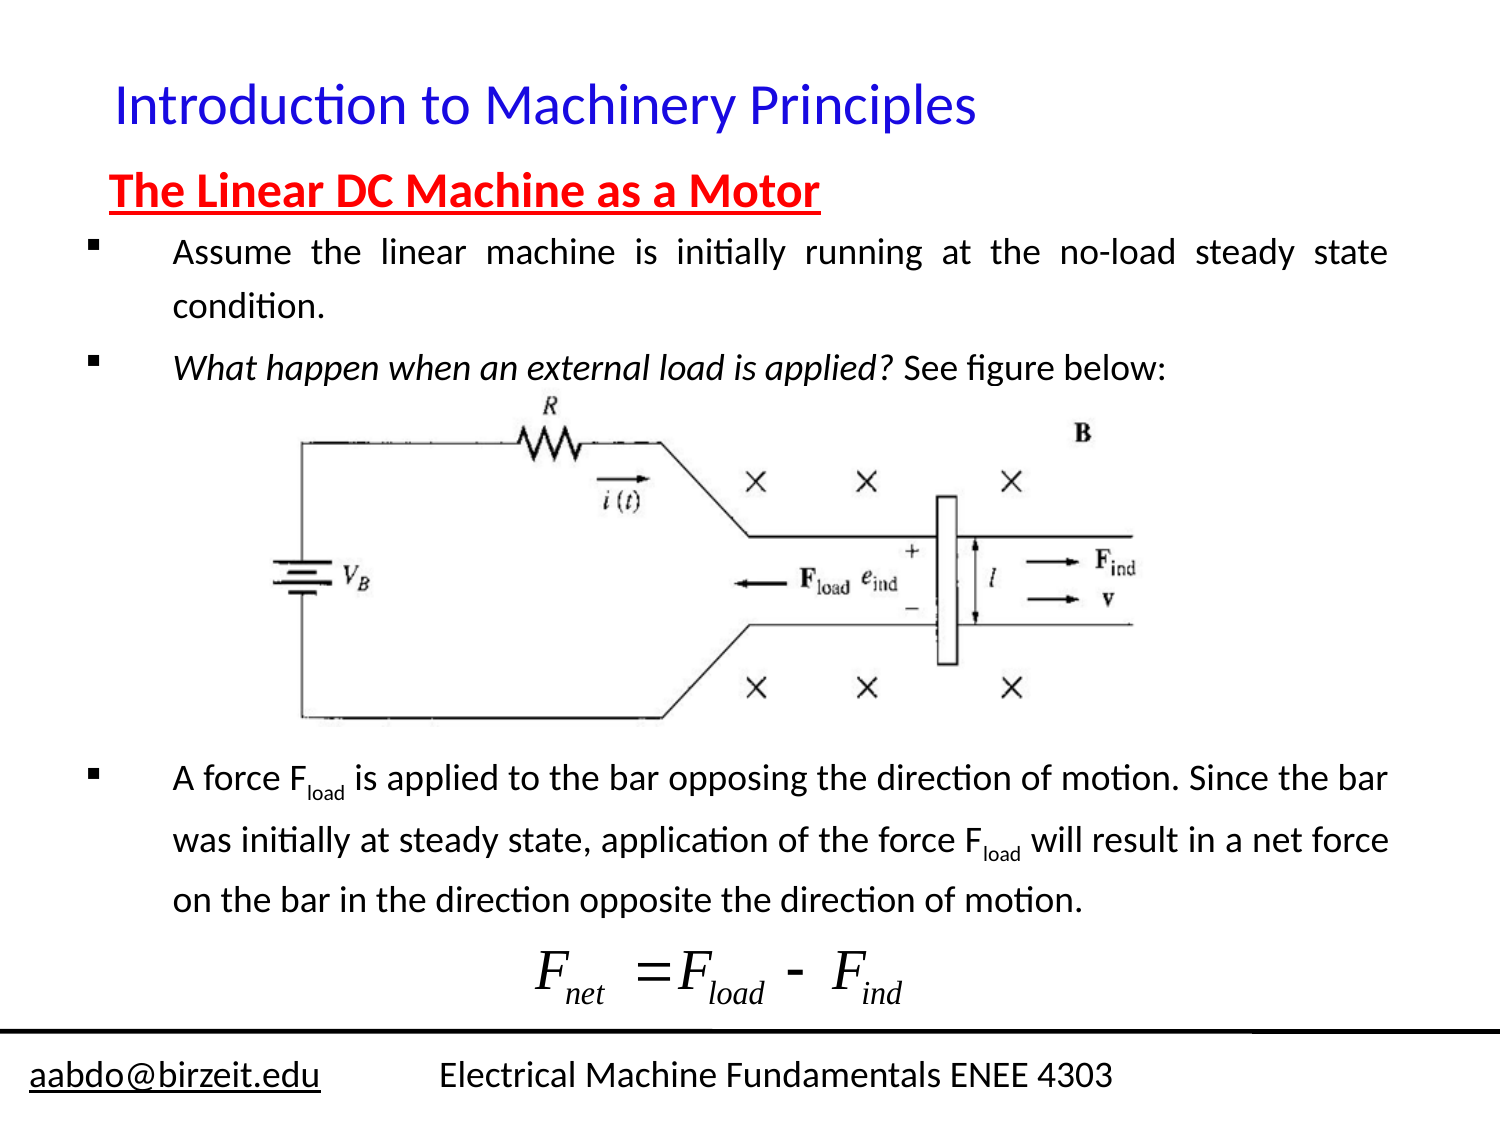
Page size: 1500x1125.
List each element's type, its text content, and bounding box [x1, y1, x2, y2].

text_box Assume the linear machine is initially running at the no-load steady state condition. What happen when an external load is applied? See figure below: A force Fload is applied to the bar opposing the direction of motion. Since the bar was initially at steady state, application of the force Fload will result in a net force on the bar in the direction opposite the direction of motion. [70, 210, 1405, 977]
text_box aabdo@birzeit.edu Electrical Machine Fundamentals ENEE 4303 [14, 1042, 1138, 1103]
picture [269, 386, 1148, 727]
text_box Introduction to Machinery Principles [99, 58, 1006, 144]
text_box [525, 931, 915, 1024]
text_box The Linear DC Machine as a Motor [93, 140, 856, 210]
